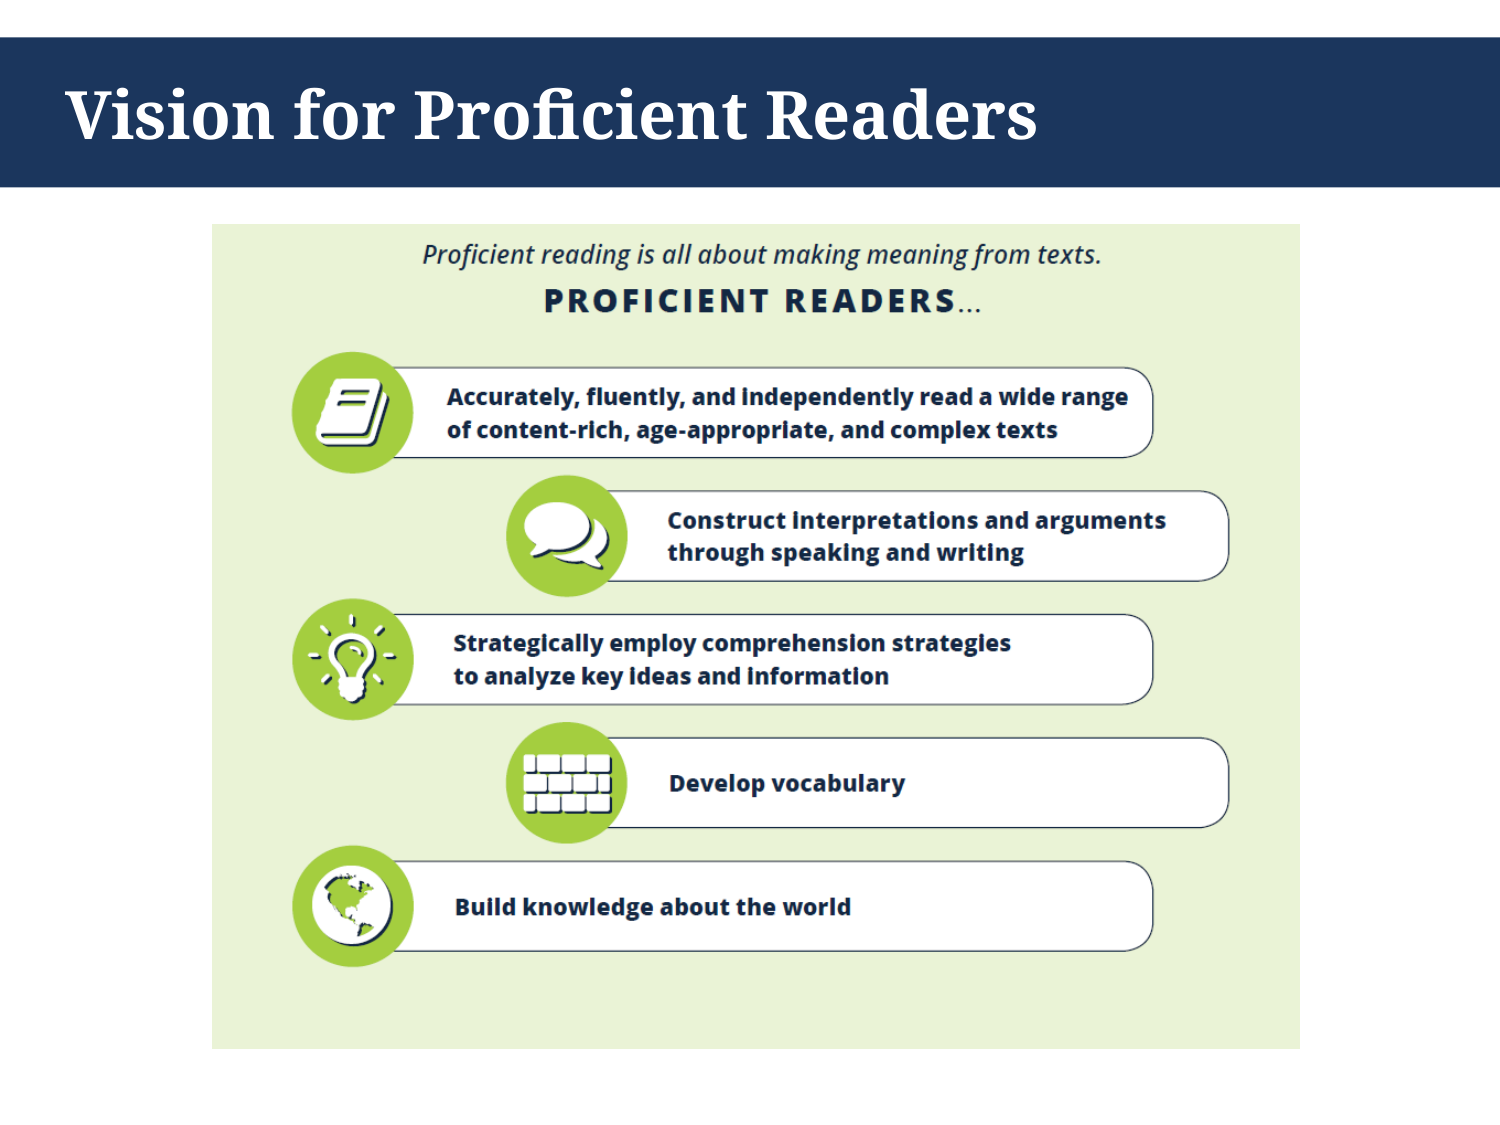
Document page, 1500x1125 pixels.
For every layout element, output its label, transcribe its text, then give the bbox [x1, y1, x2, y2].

title Vision for Proficient Readers [50, 37, 1413, 188]
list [212, 224, 1300, 1049]
